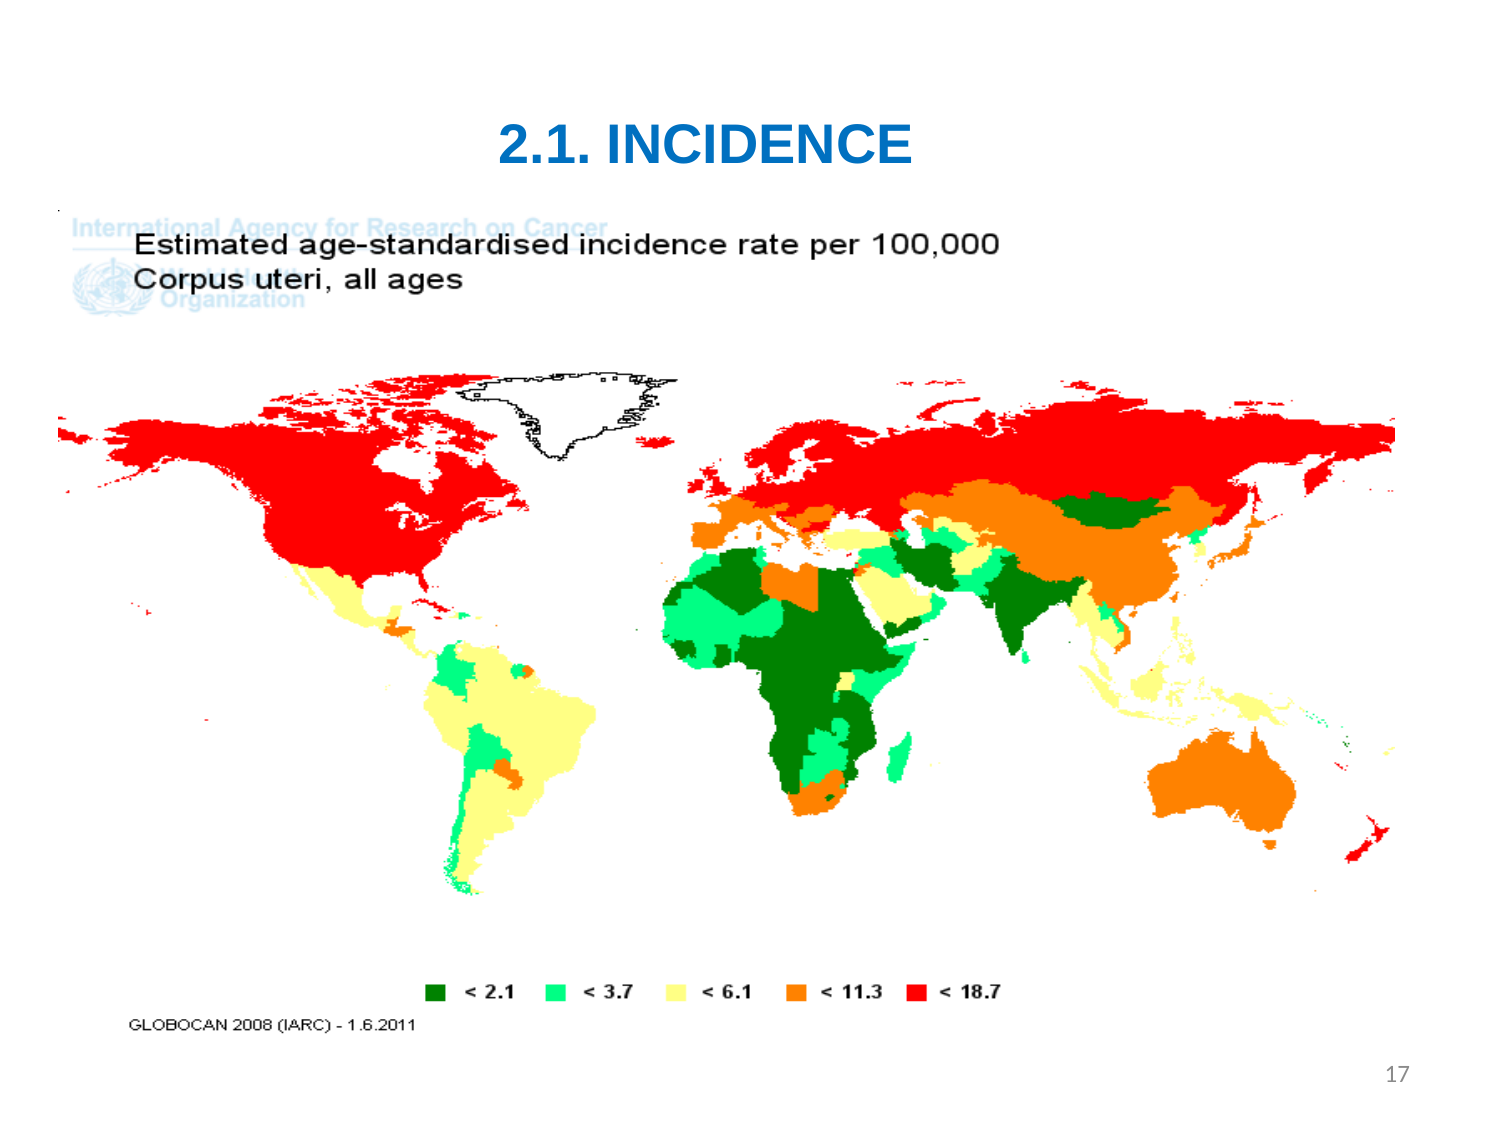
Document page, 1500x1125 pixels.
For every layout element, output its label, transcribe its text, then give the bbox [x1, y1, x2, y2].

slide_number 17 [1074, 1042, 1425, 1103]
title 2.1. INCIDENCE [75, 93, 1425, 258]
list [58, 210, 1395, 1044]
